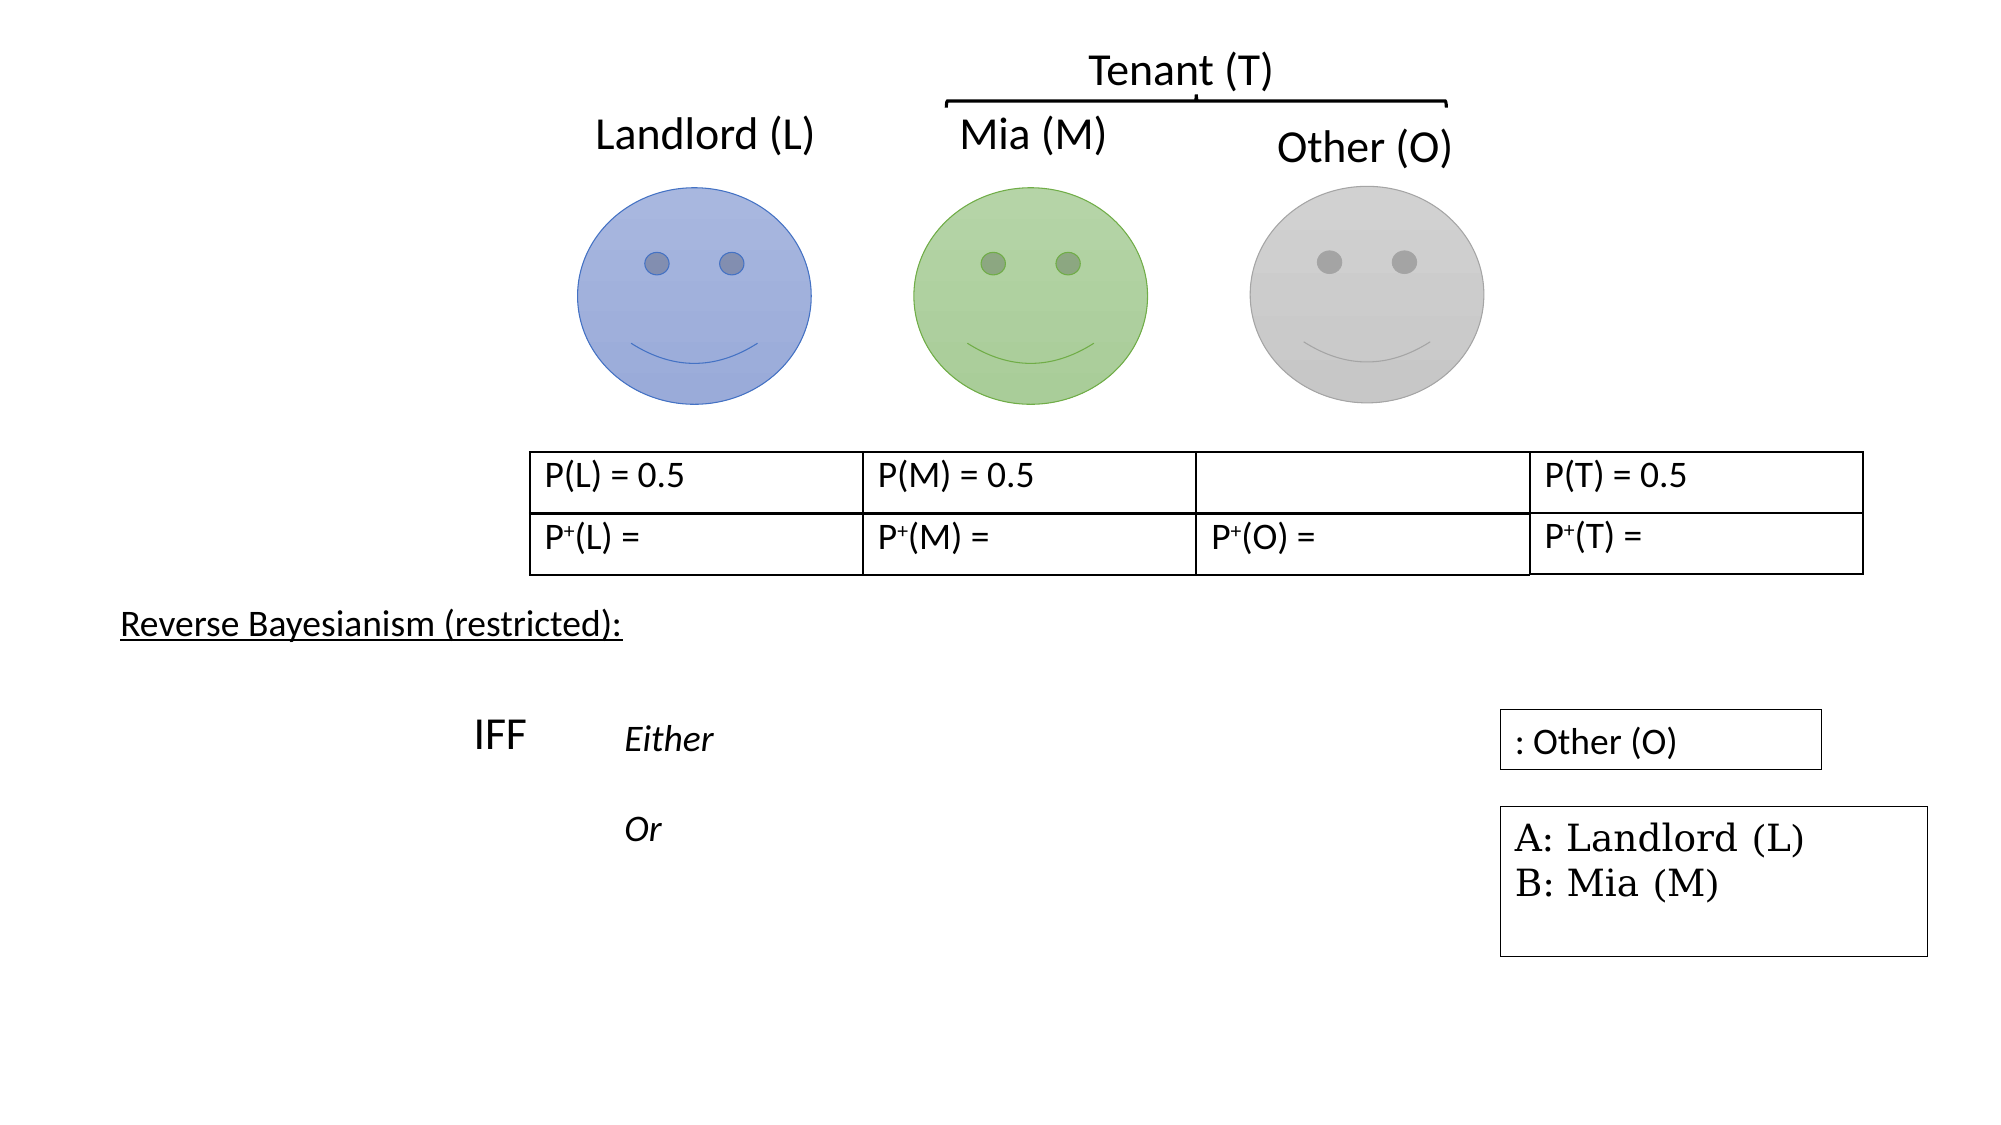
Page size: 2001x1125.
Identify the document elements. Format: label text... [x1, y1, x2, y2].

text_box Mia (M) [944, 108, 1179, 167]
text_box Other (O) [1262, 109, 1497, 179]
table_header P+(T) = [1531, 514, 1862, 573]
table_header P+(L) = [531, 515, 862, 574]
table_header P+(M) = [864, 515, 1195, 574]
text_box [577, 187, 812, 405]
table_header P(T) = 0.5 [1531, 453, 1862, 512]
table_header P(L) = 0.5 [531, 453, 862, 512]
text_box [913, 187, 1149, 405]
table_header P+(O) = [1197, 515, 1529, 574]
text_box IFF [458, 696, 731, 767]
table_header [1197, 453, 1529, 512]
table_header P(M) = 0.5 [864, 453, 1195, 512]
text_box A: Landlord (L) B: Mia (M) [1500, 806, 1928, 957]
text_box [944, 94, 1448, 108]
text_box Tenant (T) [893, 32, 1469, 103]
text_box Landlord (L) [580, 96, 853, 167]
text_box [1249, 185, 1485, 404]
